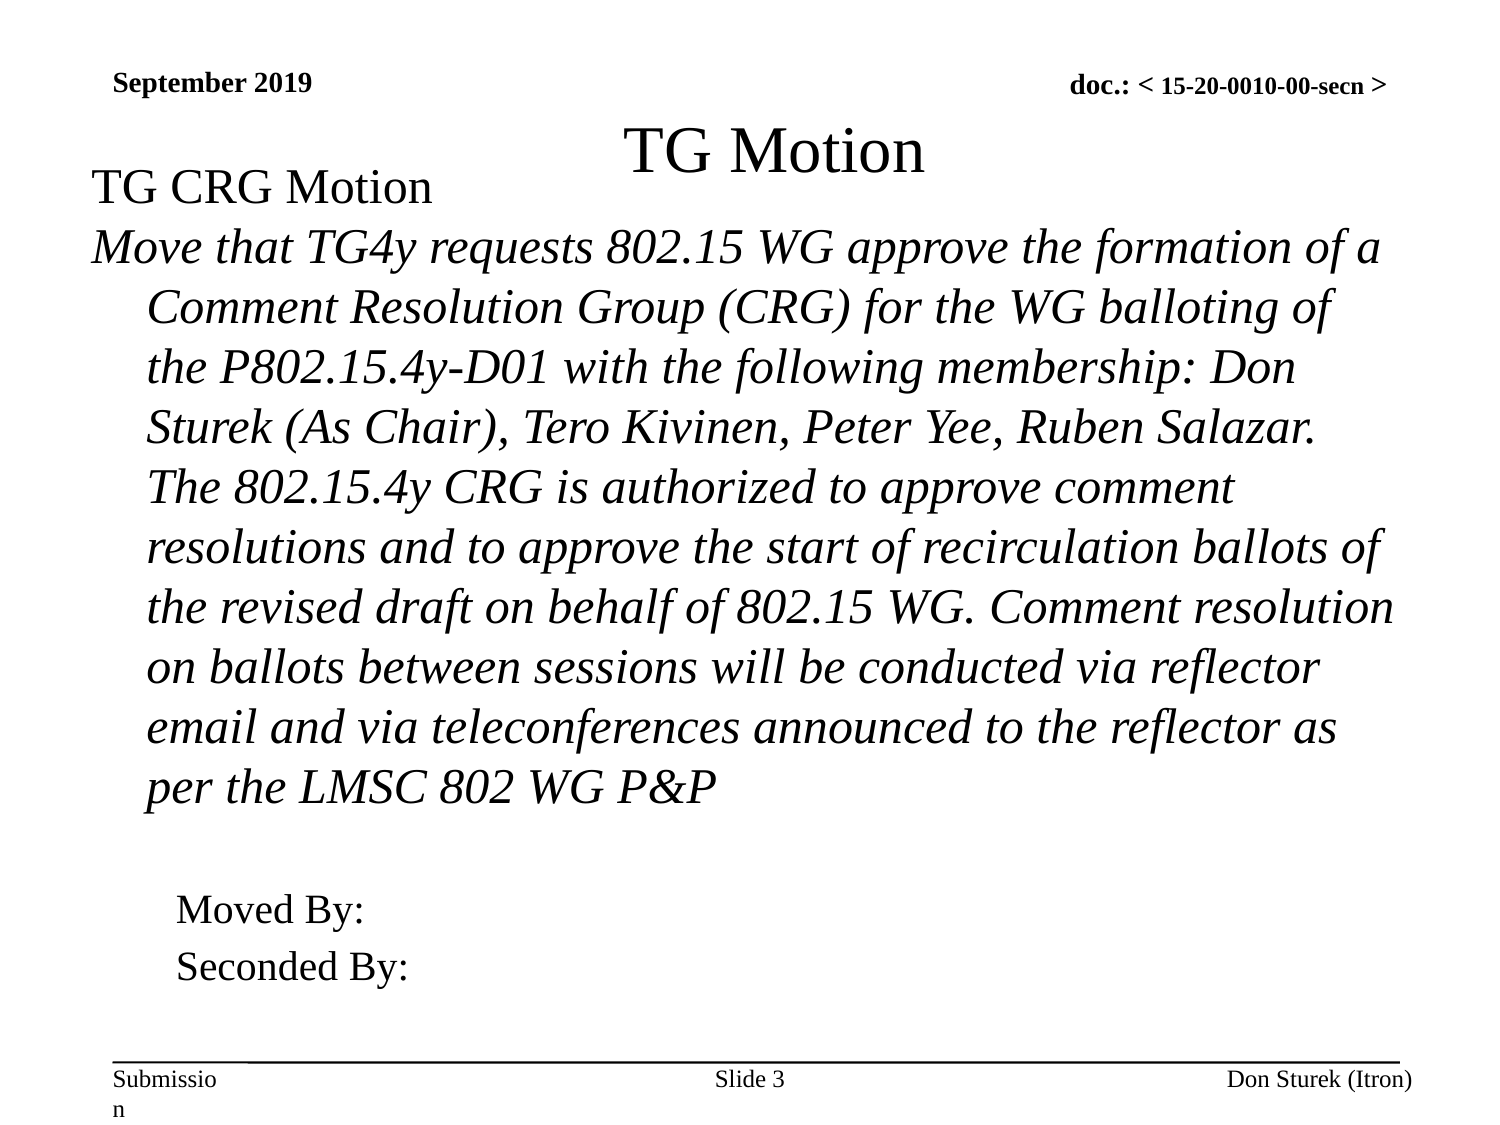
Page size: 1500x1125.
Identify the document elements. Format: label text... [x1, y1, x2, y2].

slide_number Slide 3 [714, 1061, 786, 1093]
footer Don Sturek (Itron) [843, 1061, 1413, 1093]
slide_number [112, 62, 376, 99]
text_box TG CRG Motion Move that TG4y requests 802.15 WG approve the formation of a Comment Resolution Group (CRG) for the WG balloting of the P802.15.4y-D01 with the following membership: Don Sturek (As Chair), Tero Kivinen, Peter Yee, Ruben Salazar. The 802.15.4y CRG is authorized to approve comment resolutions and to approve the start of recirculation ballots of the revised draft on behalf of 802.15 WG. Comment resolution on ballots between sessions will be conducted via reflector email and via teleconferences announced to the reflector as per the LMSC 802 WG P&P Moved By: Seconded By: [74, 145, 1413, 872]
text_box TG Motion [137, 46, 1413, 145]
